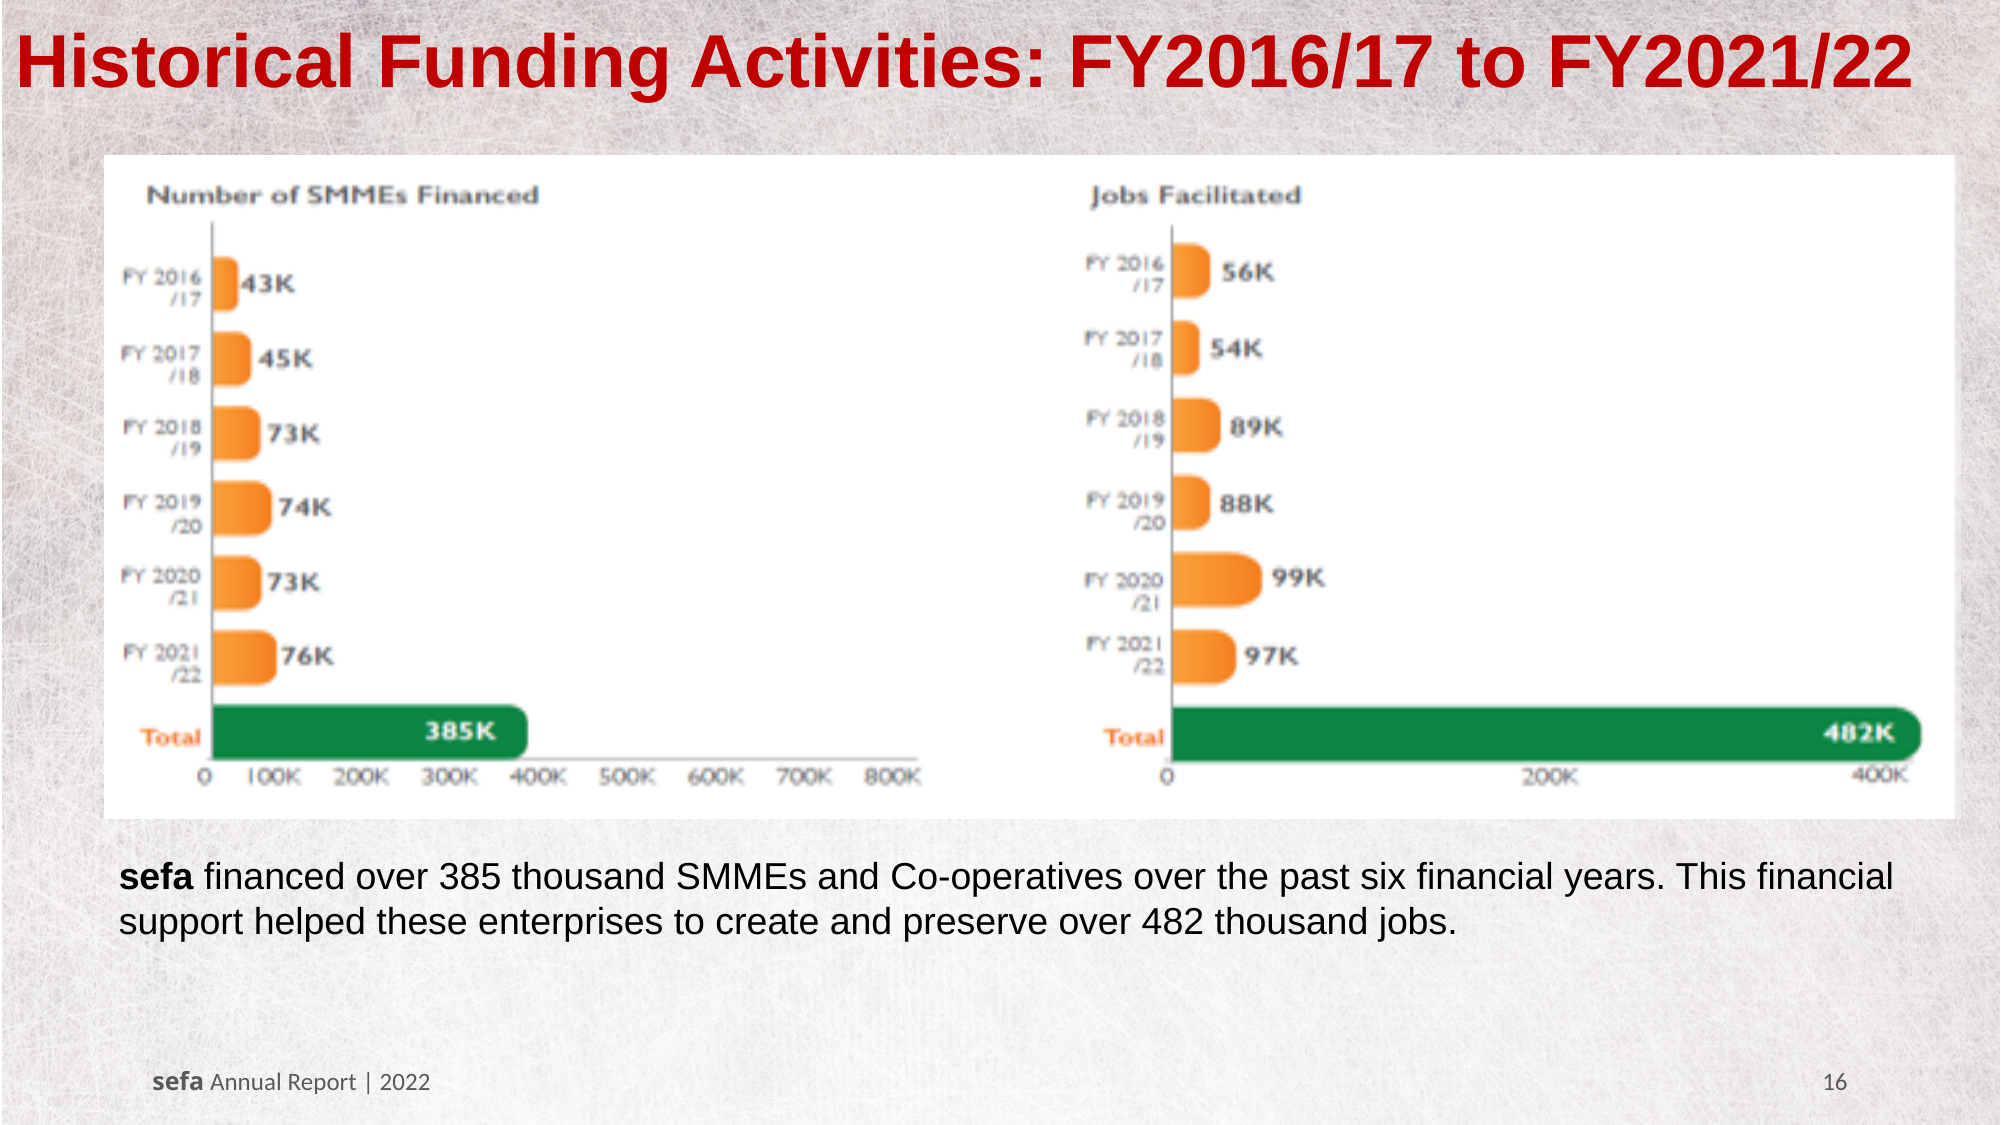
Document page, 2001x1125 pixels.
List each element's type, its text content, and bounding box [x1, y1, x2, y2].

picture [2, 0, 2000, 5]
title Historical Funding Activities: FY2016/17 to FY2021/22 [0, 5, 2000, 122]
text_box sefa financed over 385 thousand SMMEs and Co-operatives over the past six financial years. This financial support helped these enterprises to create and preserve over 482 thousand jobs. [104, 844, 1961, 950]
footer sefa Annual Report | 2022 [137, 1042, 813, 1103]
picture [2, 122, 2000, 1125]
slide_number 16 [1412, 1042, 1863, 1103]
